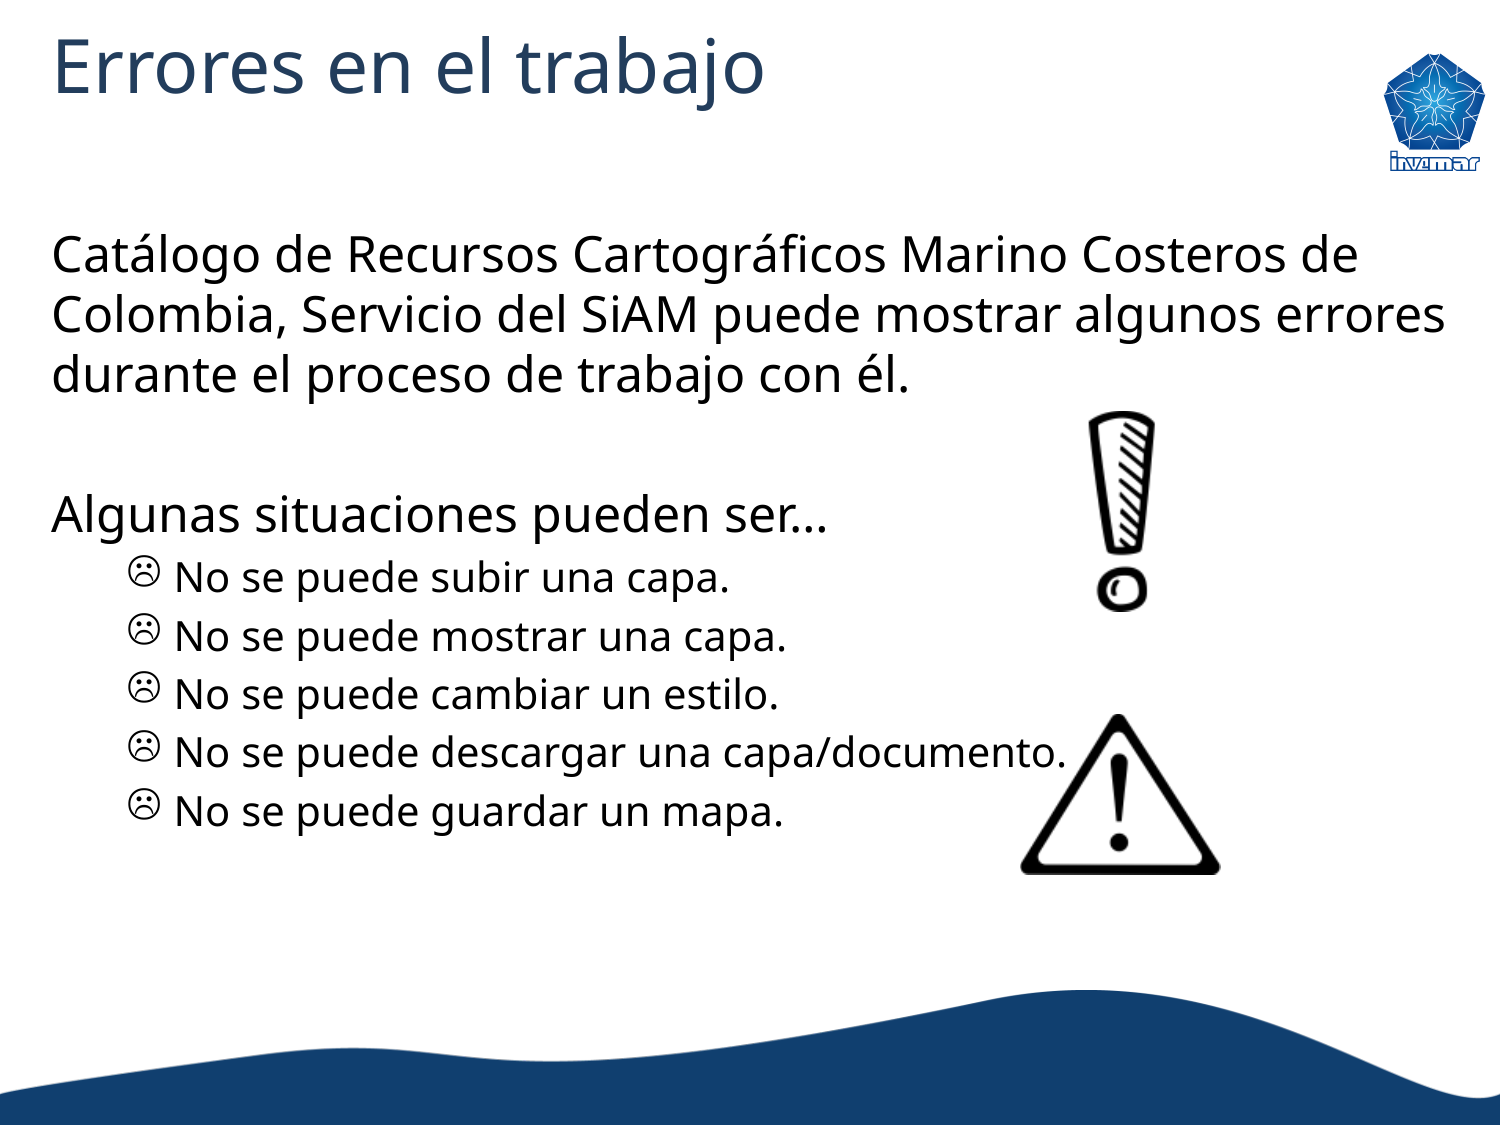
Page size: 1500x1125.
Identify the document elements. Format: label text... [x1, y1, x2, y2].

picture [1020, 714, 1221, 875]
picture [0, 990, 1500, 1125]
picture [1382, 52, 1487, 171]
picture [1020, 411, 1221, 612]
list Catálogo de Recursos Cartográficos Marino Costeros de Colombia, Servicio del SiAM puede mostrar algunos errores durante el proceso de trabajo con él. Algunas situaciones pueden ser… No se puede subir una capa. No se puede mostrar una capa. No se puede cambiar un estilo. No se puede descargar una capa/documento. No se puede guardar un mapa. [36, 215, 1472, 1043]
title Errores en el trabajo [36, 10, 1189, 199]
